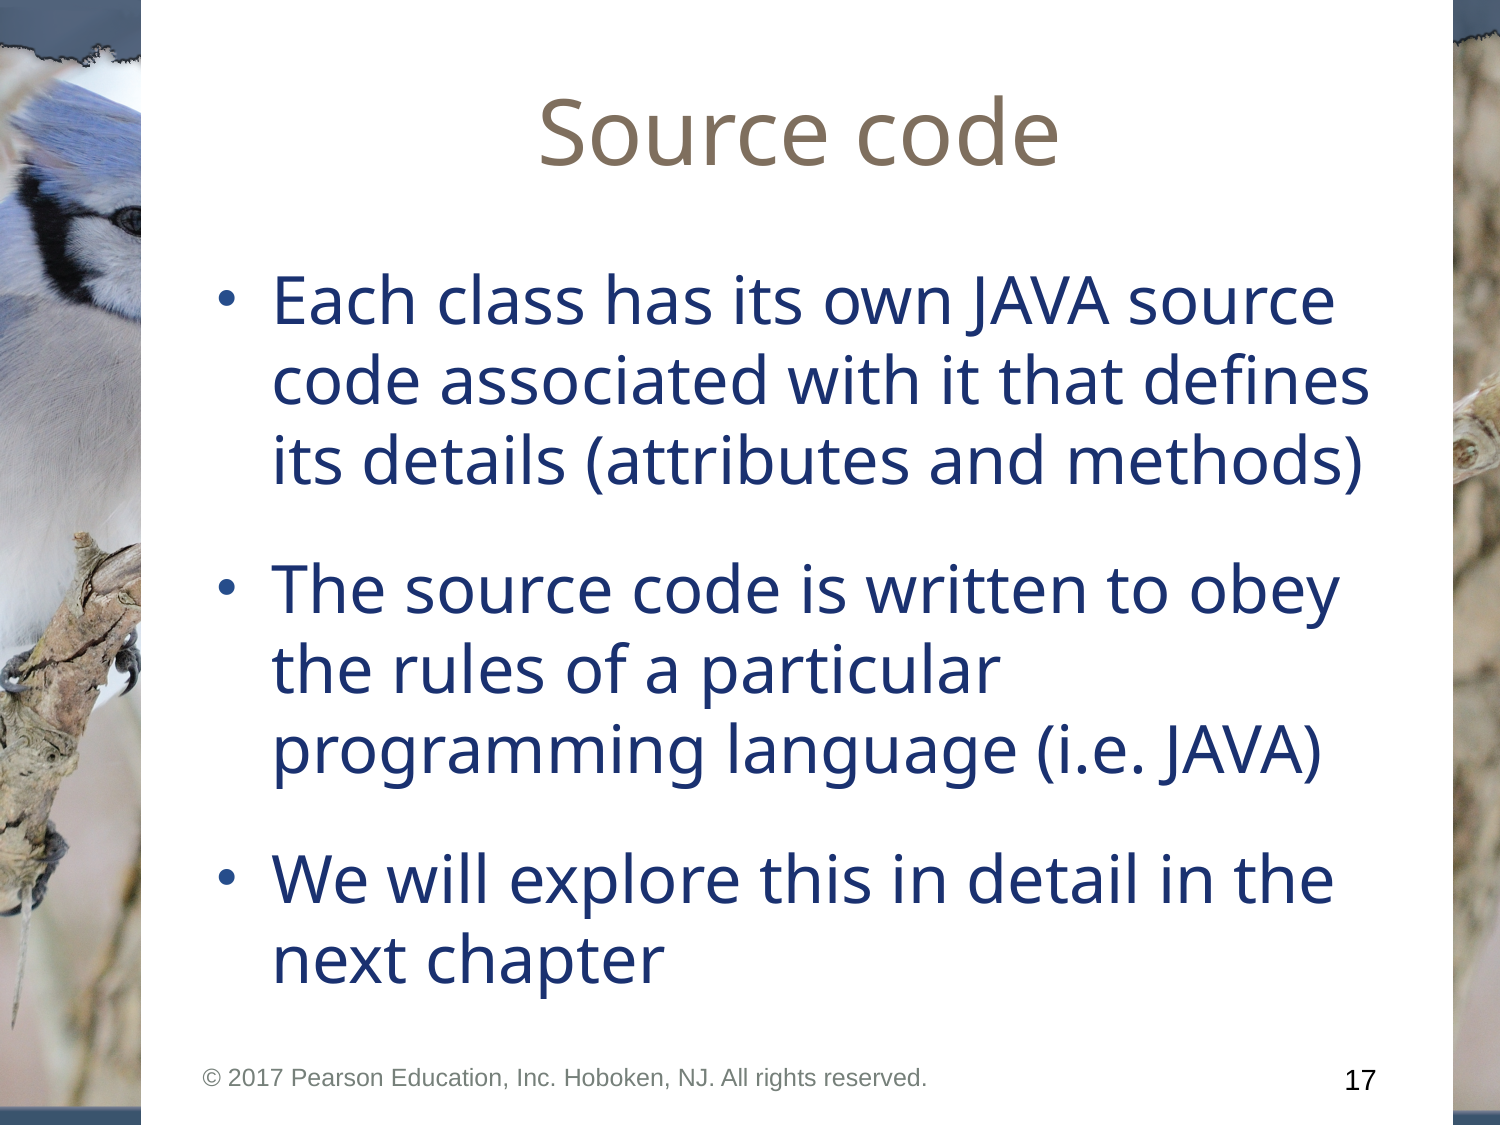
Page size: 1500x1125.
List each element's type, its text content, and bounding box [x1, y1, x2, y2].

picture [0, 0, 141, 1125]
picture [1453, 0, 1500, 1125]
list Each class has its own JAVA source code associated with it that defines its details (attributes and methods) The source code is written to obey the rules of a particular programming language (i.e. JAVA) We will explore this in detail in the next chapter [200, 249, 1425, 1000]
footer © 2017 Pearson Education, Inc. Hoboken, NJ. All rights reserved. [187, 1054, 1325, 1105]
title Source code [162, 62, 1438, 196]
